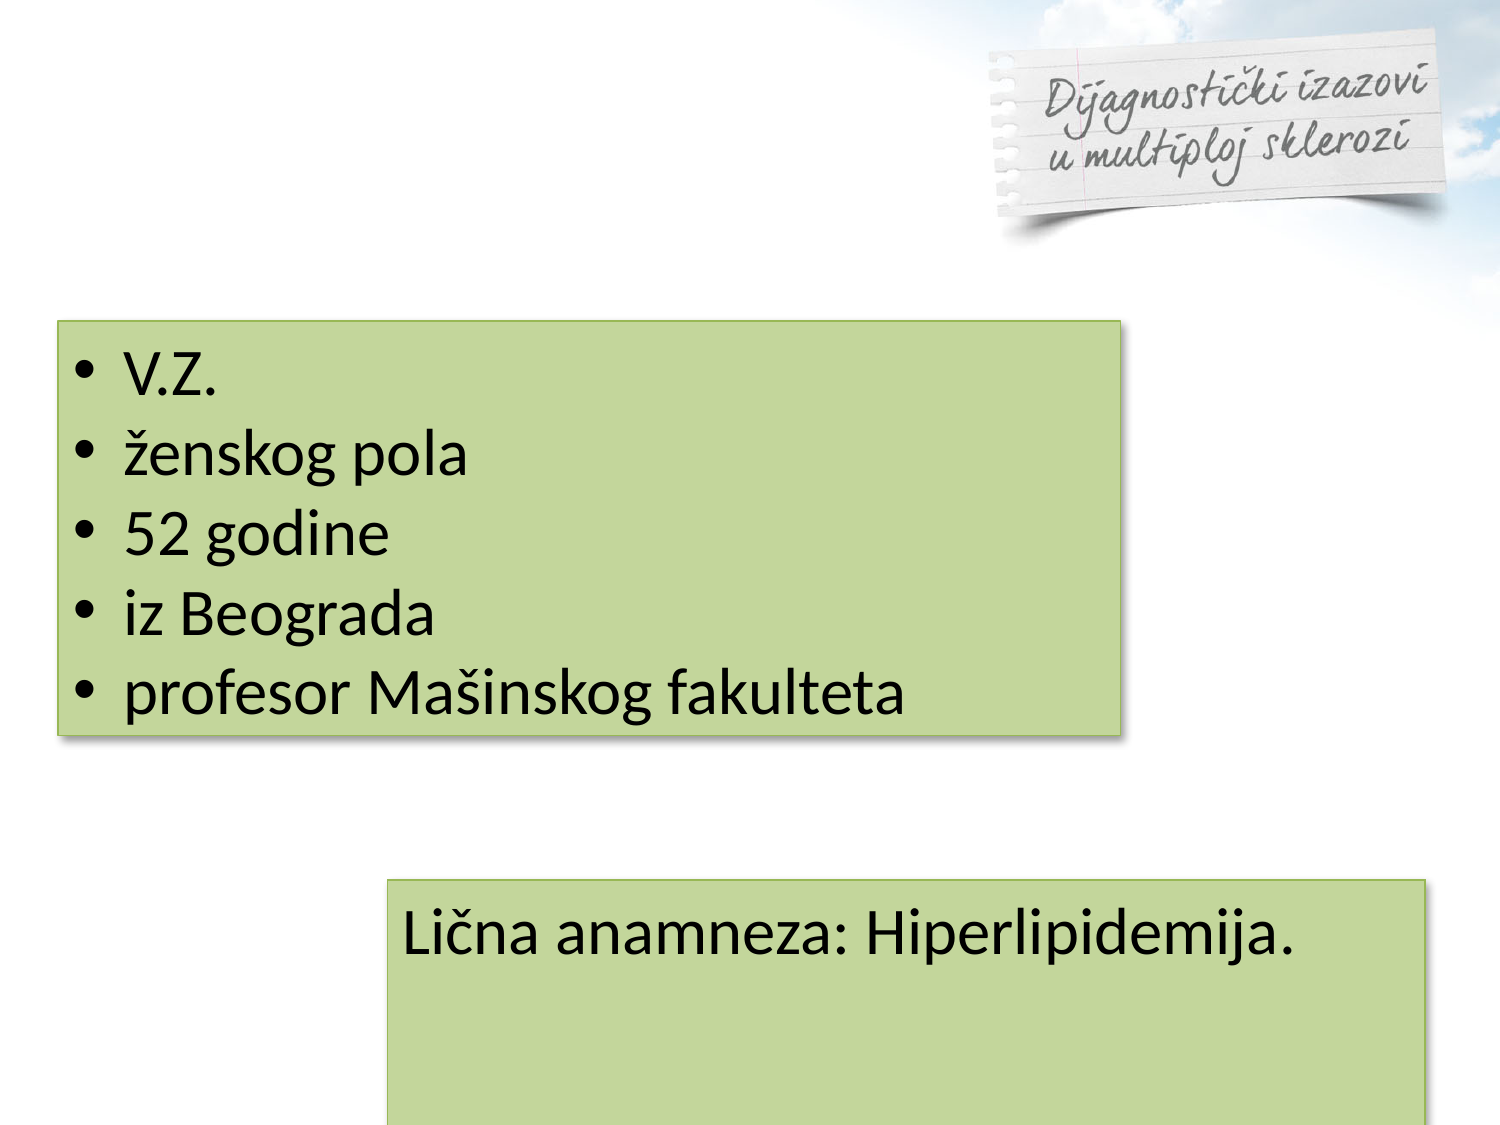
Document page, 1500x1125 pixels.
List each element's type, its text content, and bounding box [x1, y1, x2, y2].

list Lična anamneza: Hiperlipidemija. [387, 879, 1426, 1125]
picture [0, 0, 1500, 1125]
text_box V.Z. ženskog pola 52 godine iz Beograda profesor Mašinskog fakulteta [57, 320, 1121, 736]
